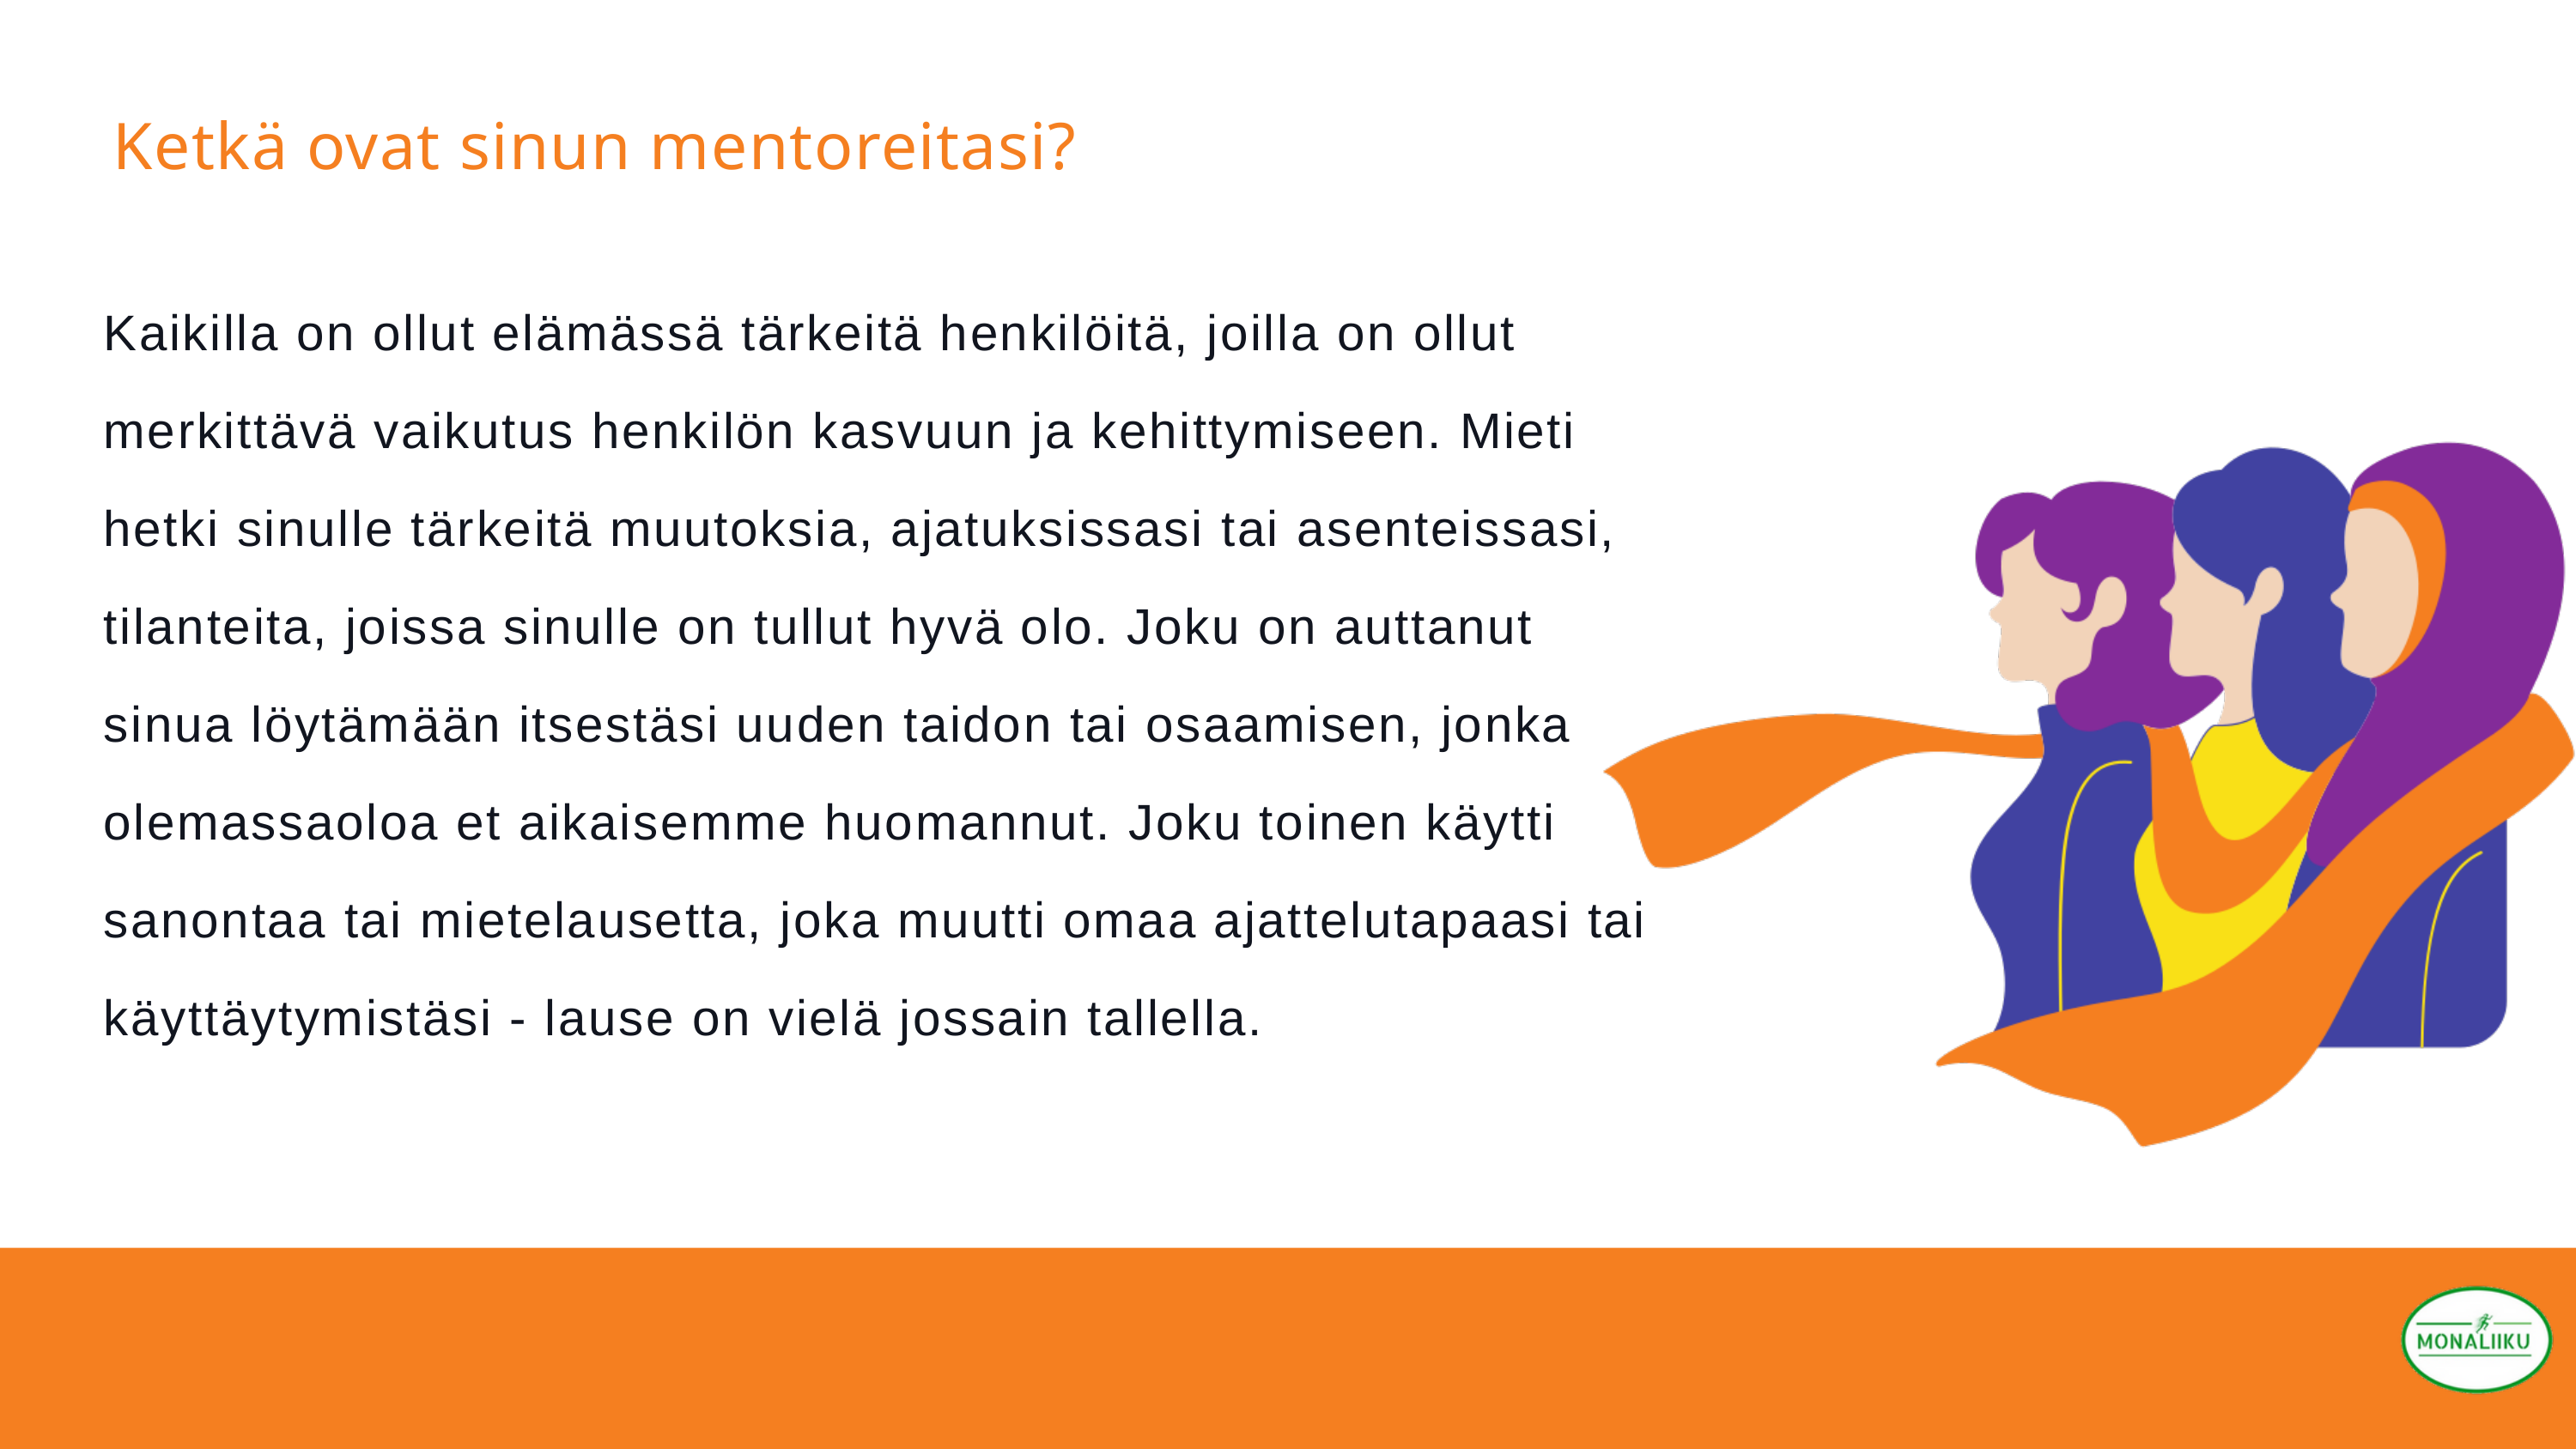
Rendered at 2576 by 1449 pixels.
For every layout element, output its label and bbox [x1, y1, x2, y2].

picture [1603, 434, 2576, 1148]
text_box [103, 110, 1712, 1046]
text_box [0, 1247, 2367, 1449]
picture [2372, 1244, 2576, 1449]
